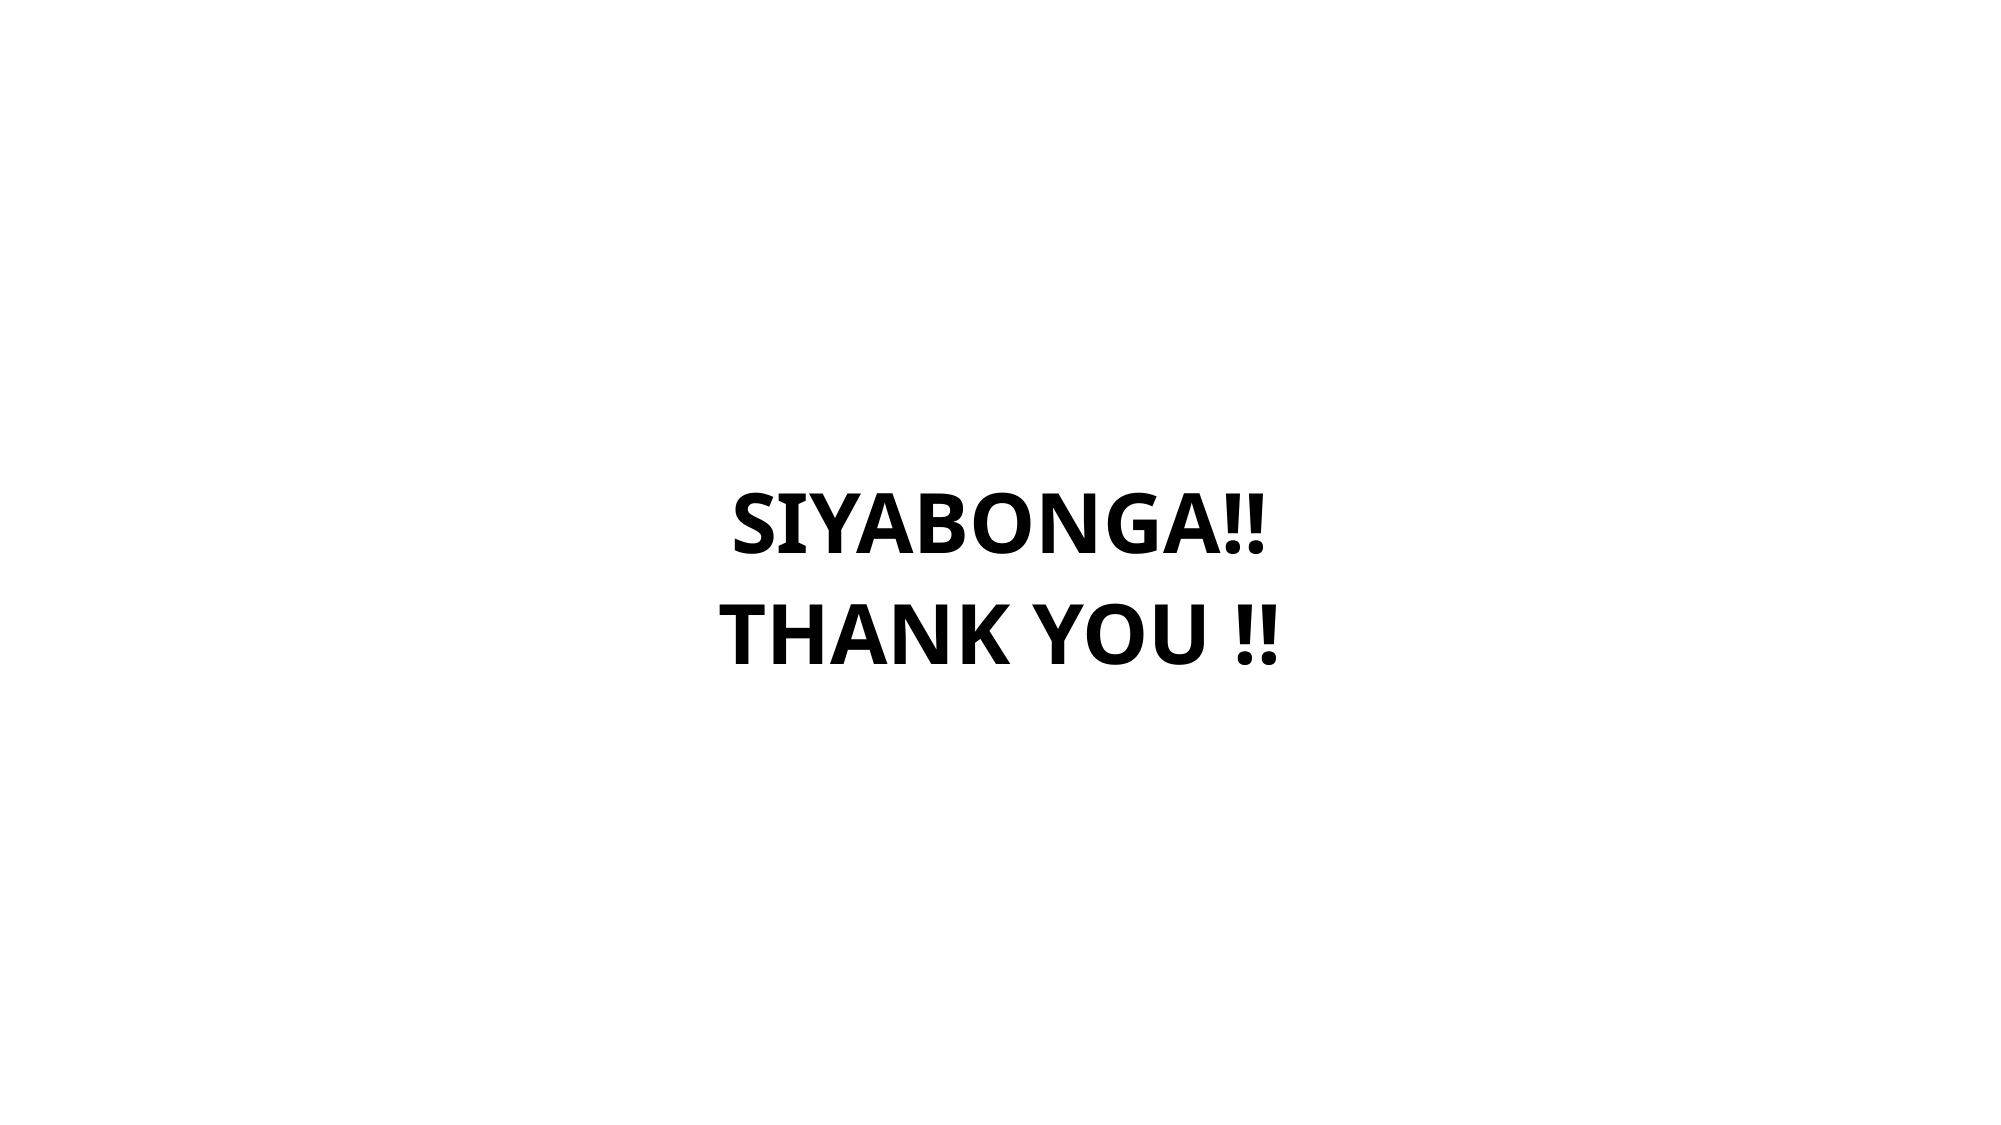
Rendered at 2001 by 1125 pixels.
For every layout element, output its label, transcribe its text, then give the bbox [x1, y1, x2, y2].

list SIYABONGA!! THANK YOU !! [137, 299, 1863, 1014]
